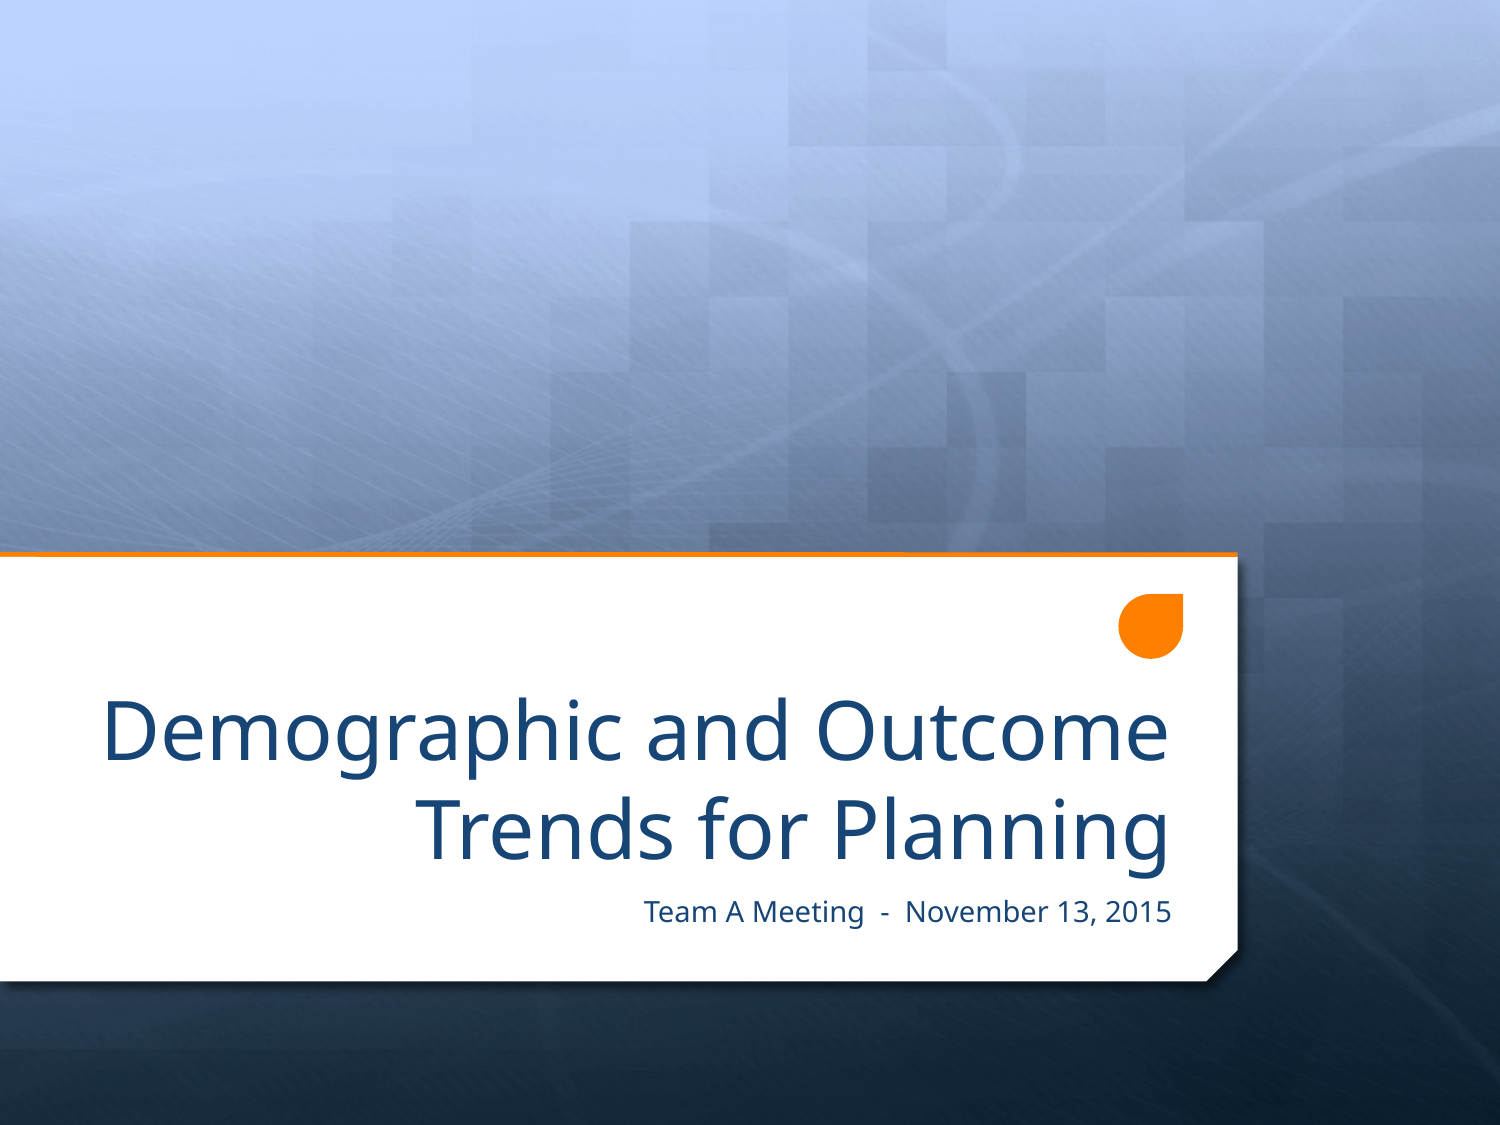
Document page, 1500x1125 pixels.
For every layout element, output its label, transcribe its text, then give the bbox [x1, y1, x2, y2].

subtitle Team A Meeting - November 13, 2015 [225, 885, 1188, 980]
title Demographic and Outcome Trends for Planning [79, 641, 1188, 883]
